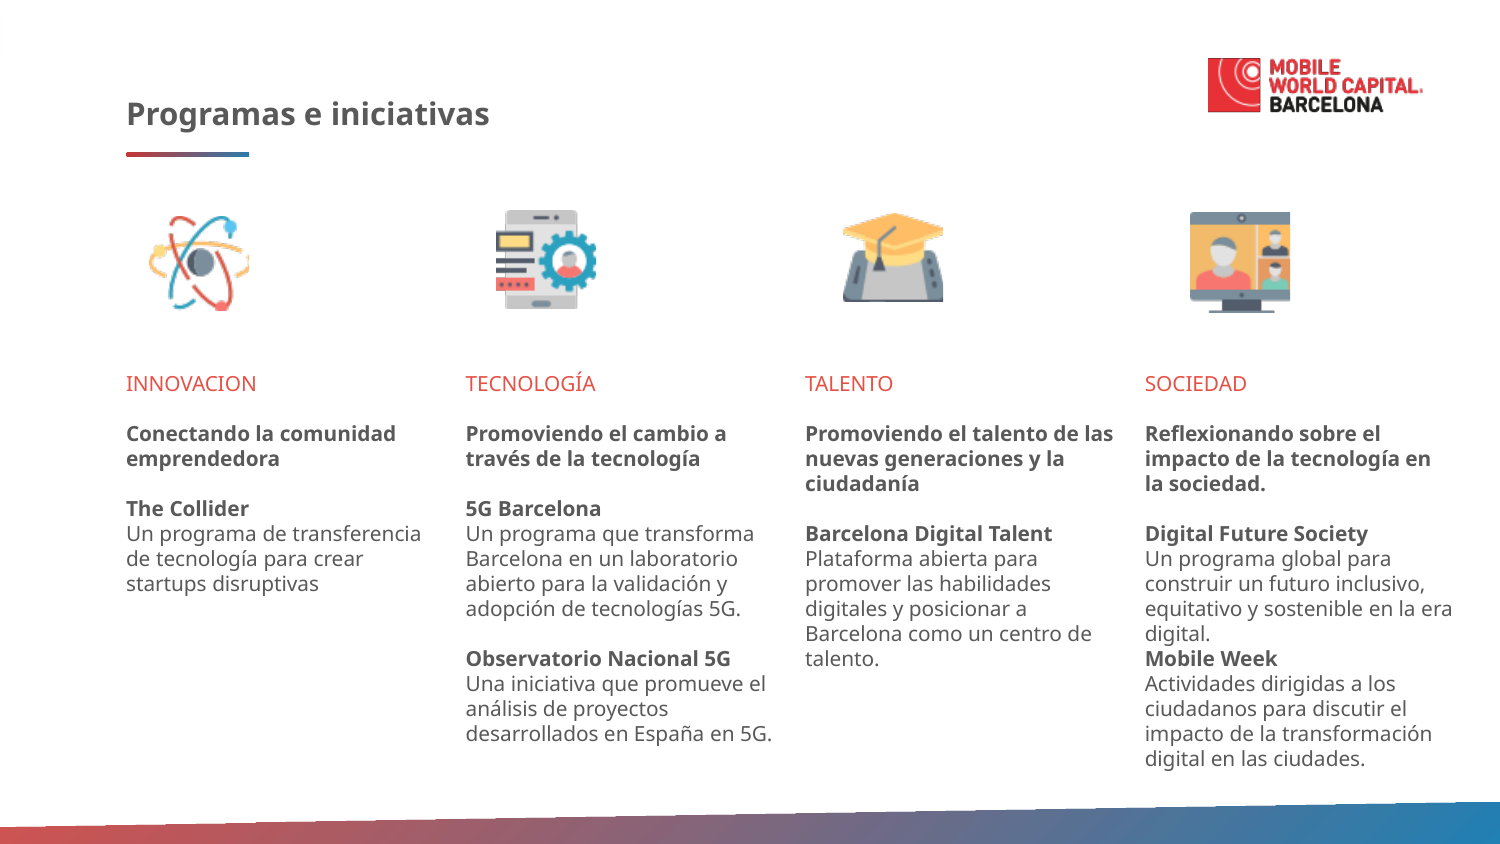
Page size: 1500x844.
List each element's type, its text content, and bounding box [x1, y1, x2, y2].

text_box Programas e iniciativas [111, 89, 997, 141]
text_box [124, 150, 251, 159]
picture [1189, 212, 1291, 314]
text_box INNOVACION Conectando la comunidad emprendedora The Collider Un programa de transferencia de tecnología para crear startups disruptivas TECNOLOGÍA Promoviendo el cambio a través de la tecnología 5G Barcelona Un programa que transforma Barcelona en un laboratorio abierto para la validación y adopción de tecnologías 5G. Observatorio Nacional 5G Una iniciativa que promueve el análisis de proyectos desarrollados en España en 5G. TALENTO Promoviendo el talento de las nuevas generaciones y la ciudadanía Barcelona Digital Talent Plataforma abierta para promover las habilidades digitales y posicionar a Barcelona como un centro de talento. SOCIEDAD Reflexionando sobre el impacto de la tecnología en la sociedad. Digital Future Society Un programa global para construir un futuro inclusivo, equitativo y sostenible en la era digital. Mobile Week Actividades dirigidas a los ciudadanos para discutir el impacto de la transformación digital en las ciudades. [111, 378, 1470, 763]
picture [495, 210, 597, 309]
picture [148, 216, 250, 311]
picture [842, 213, 944, 302]
